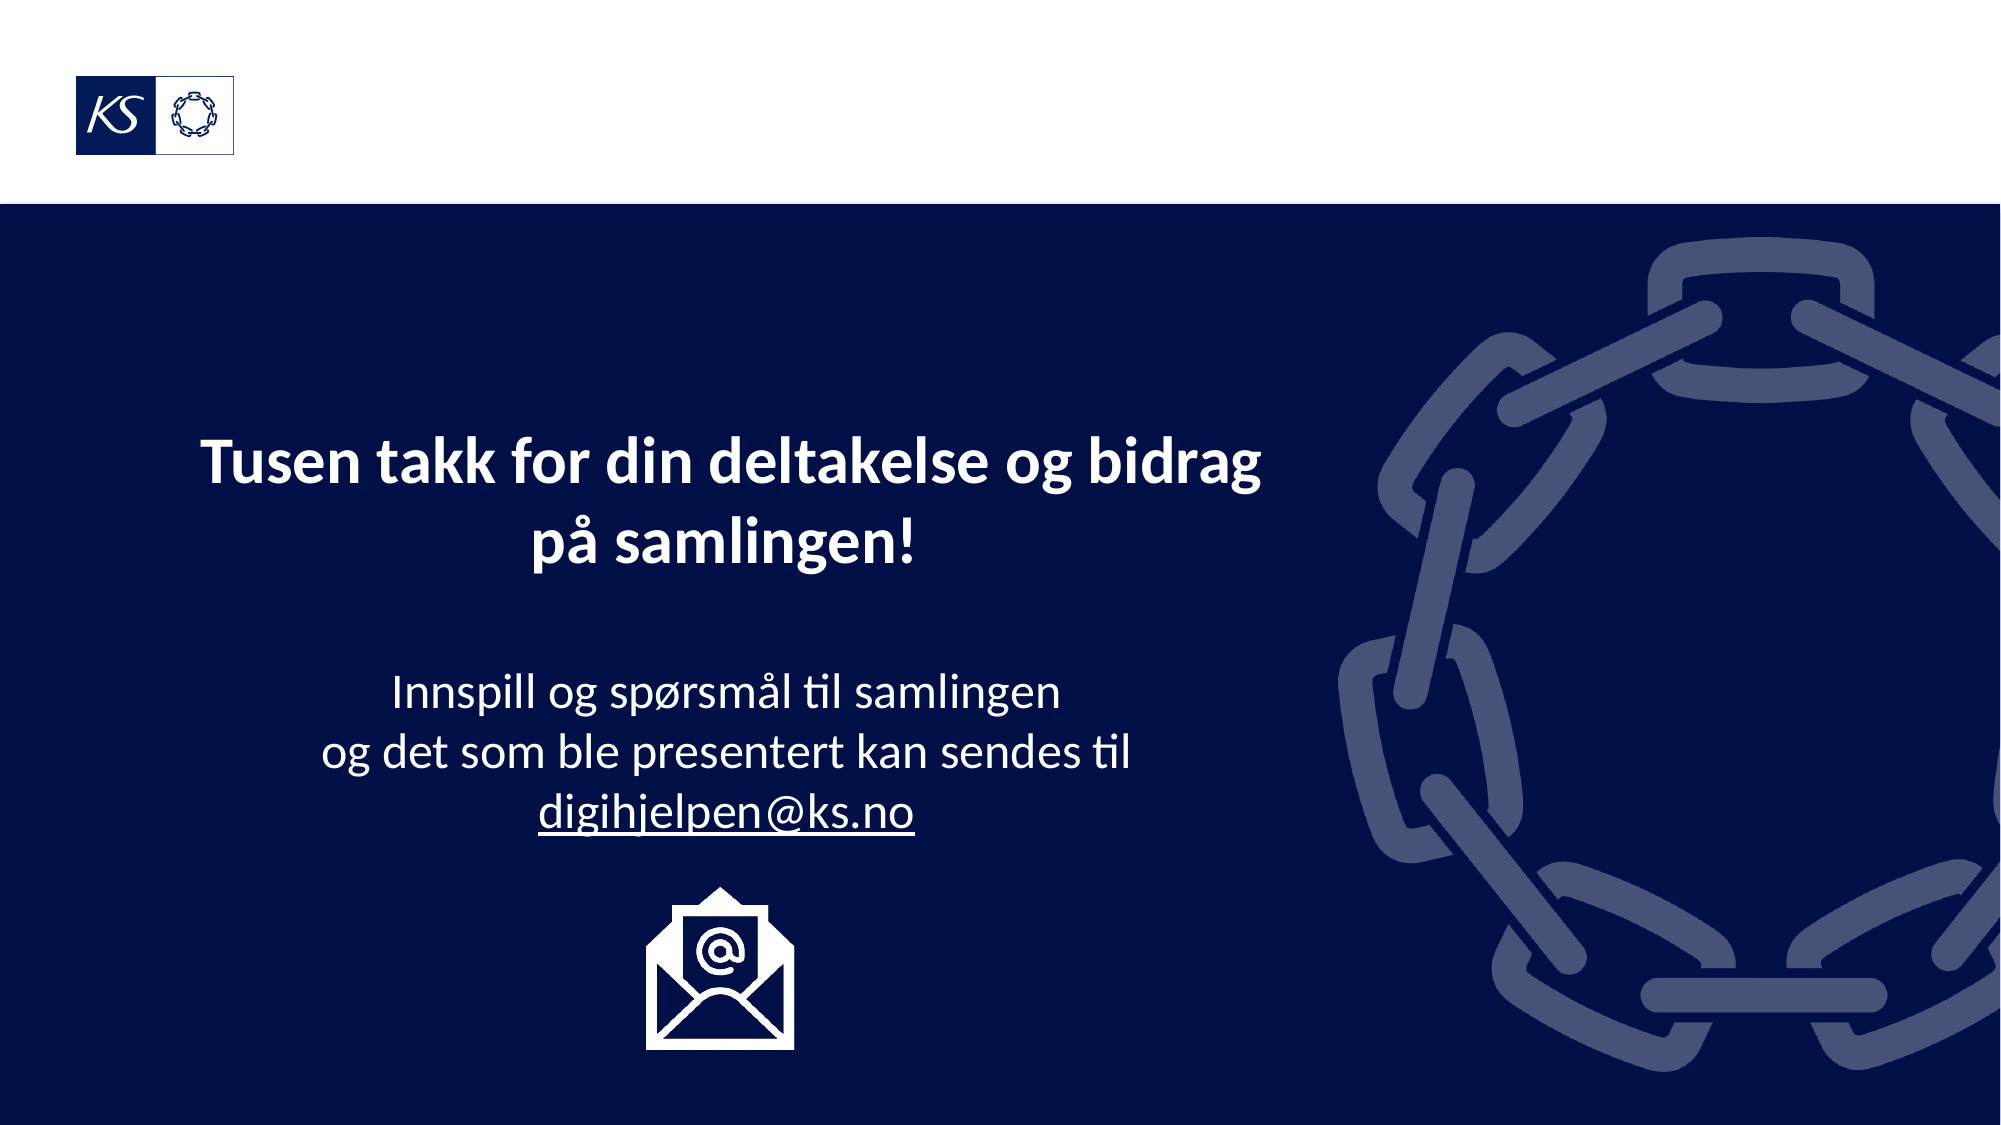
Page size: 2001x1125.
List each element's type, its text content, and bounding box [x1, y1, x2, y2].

picture [631, 879, 809, 1057]
text_box Innspill og spørsmål til samlingen og det som ble presentert kan sendes til digihjelpen@ks.no [267, 651, 1198, 847]
title Tusen takk for din deltakelse og bidrag på samlingen! [192, 417, 1272, 593]
picture [76, 76, 234, 155]
